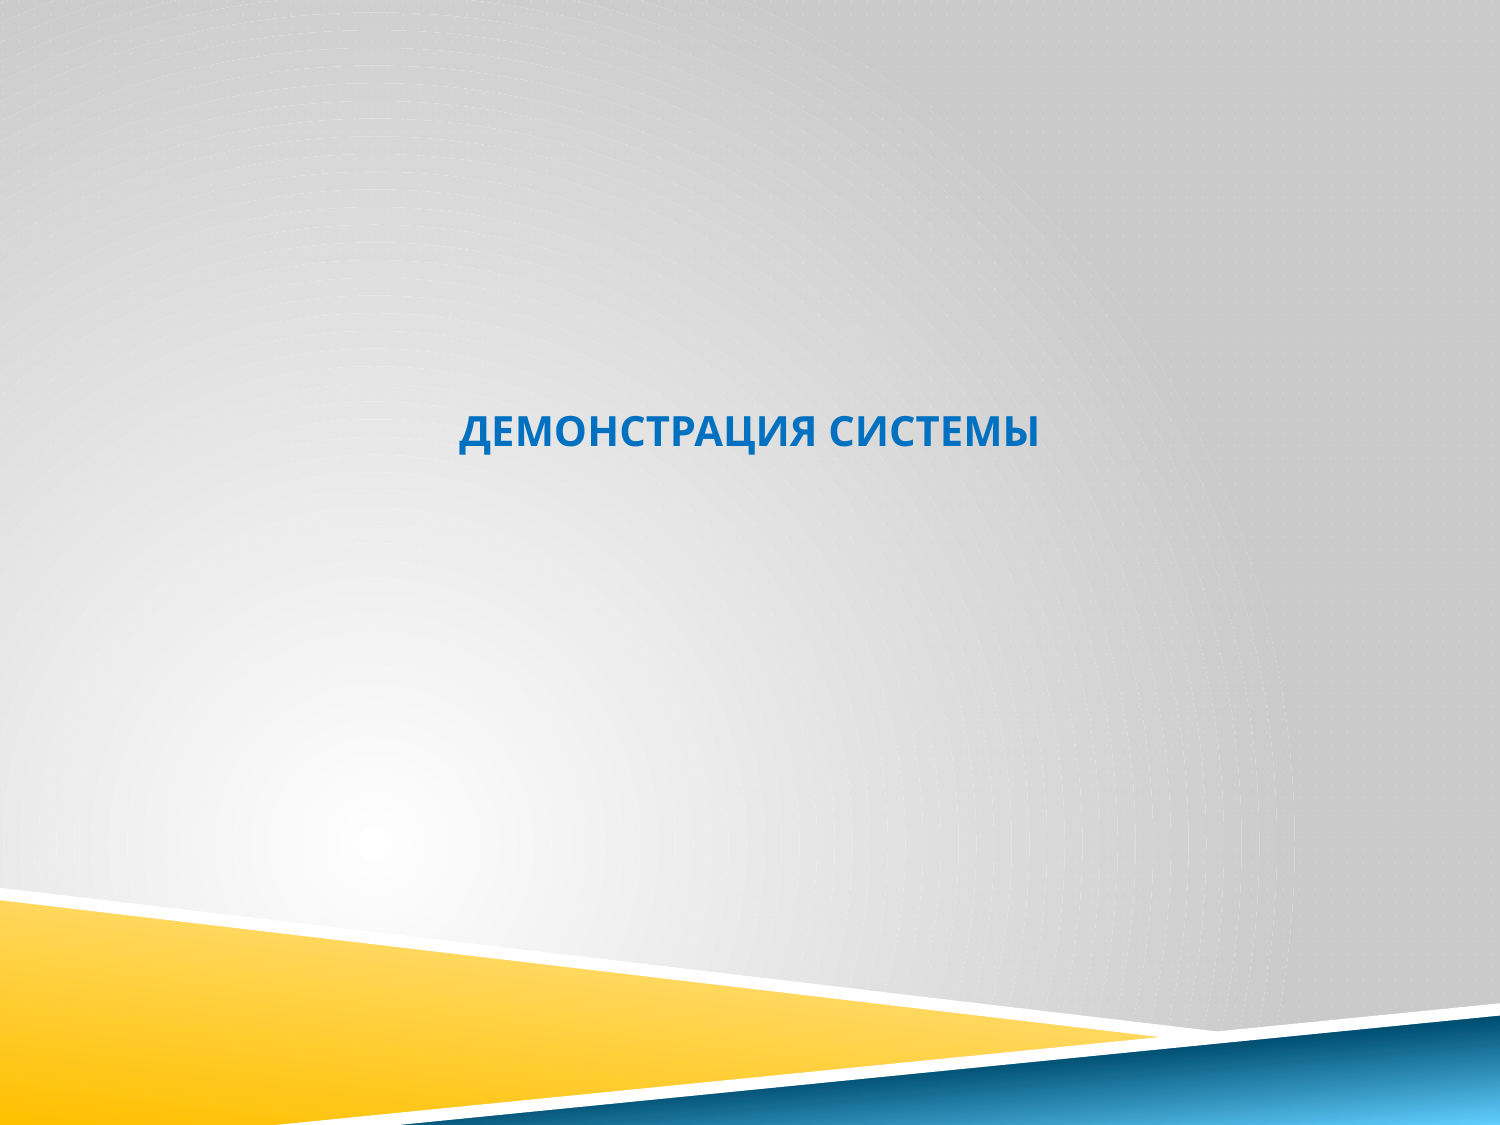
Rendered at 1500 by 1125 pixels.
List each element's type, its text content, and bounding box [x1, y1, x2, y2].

text_box Демонстрация системы [0, 397, 1500, 463]
